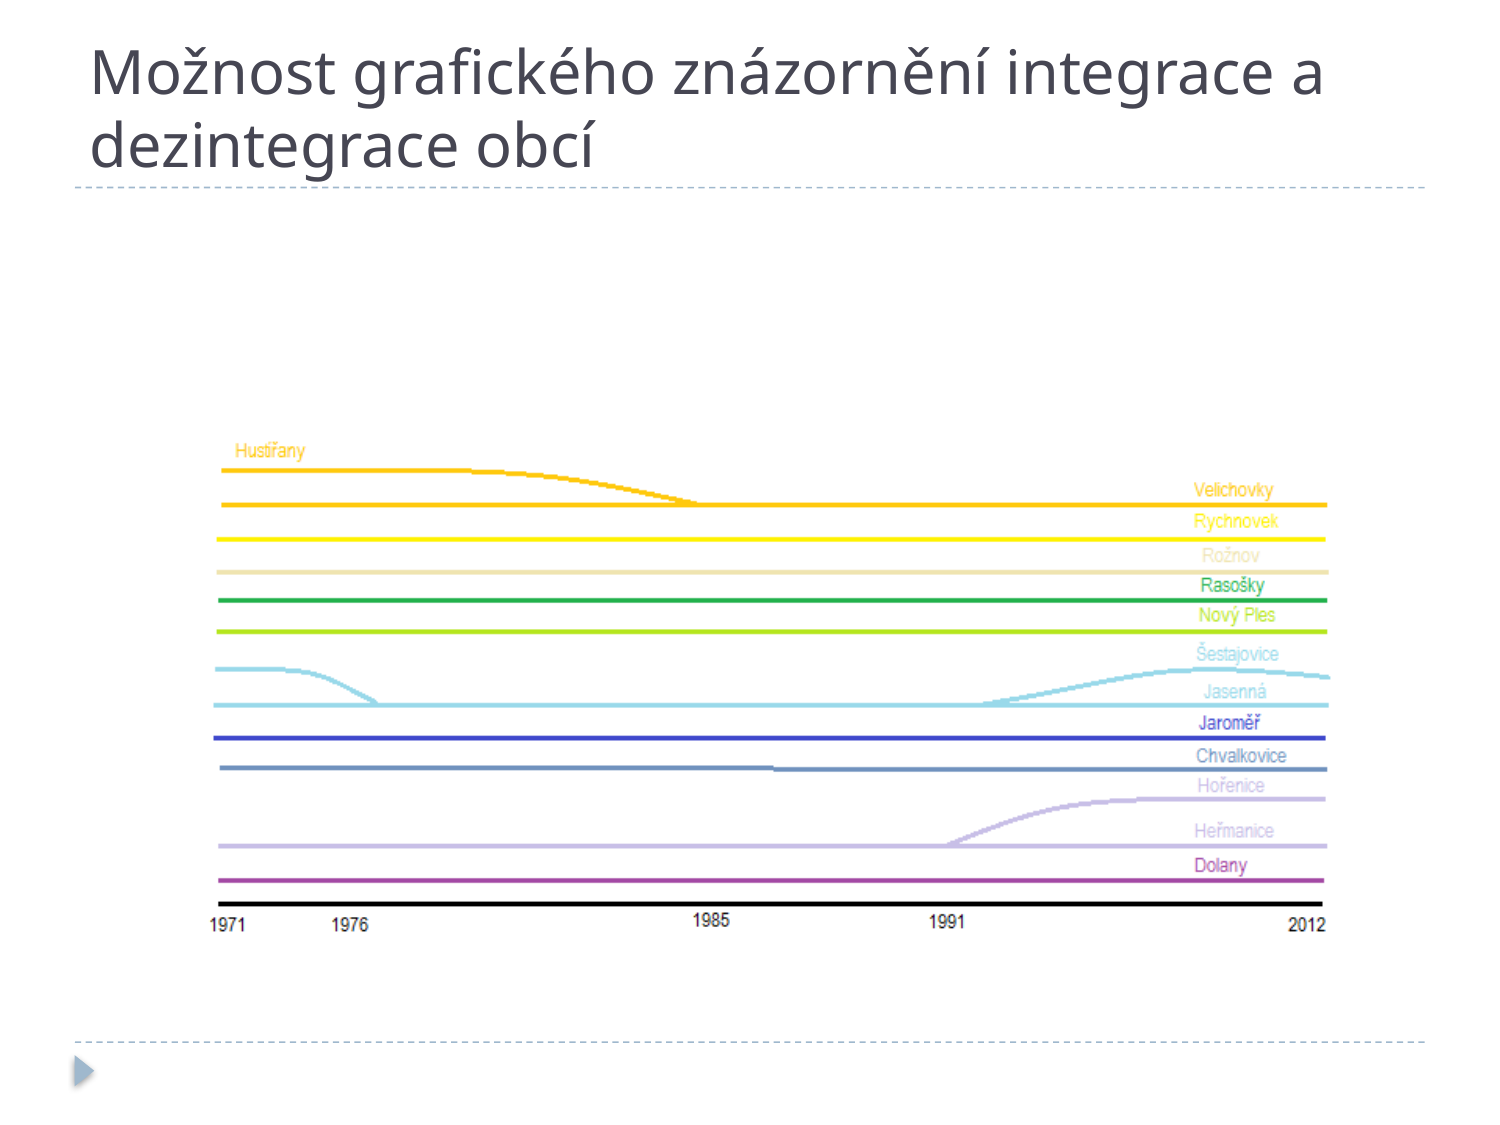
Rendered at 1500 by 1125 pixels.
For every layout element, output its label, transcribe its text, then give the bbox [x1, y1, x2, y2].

title Možnost grafického znázornění integrace a dezintegrace obcí [75, 24, 1425, 188]
picture [206, 420, 1340, 953]
